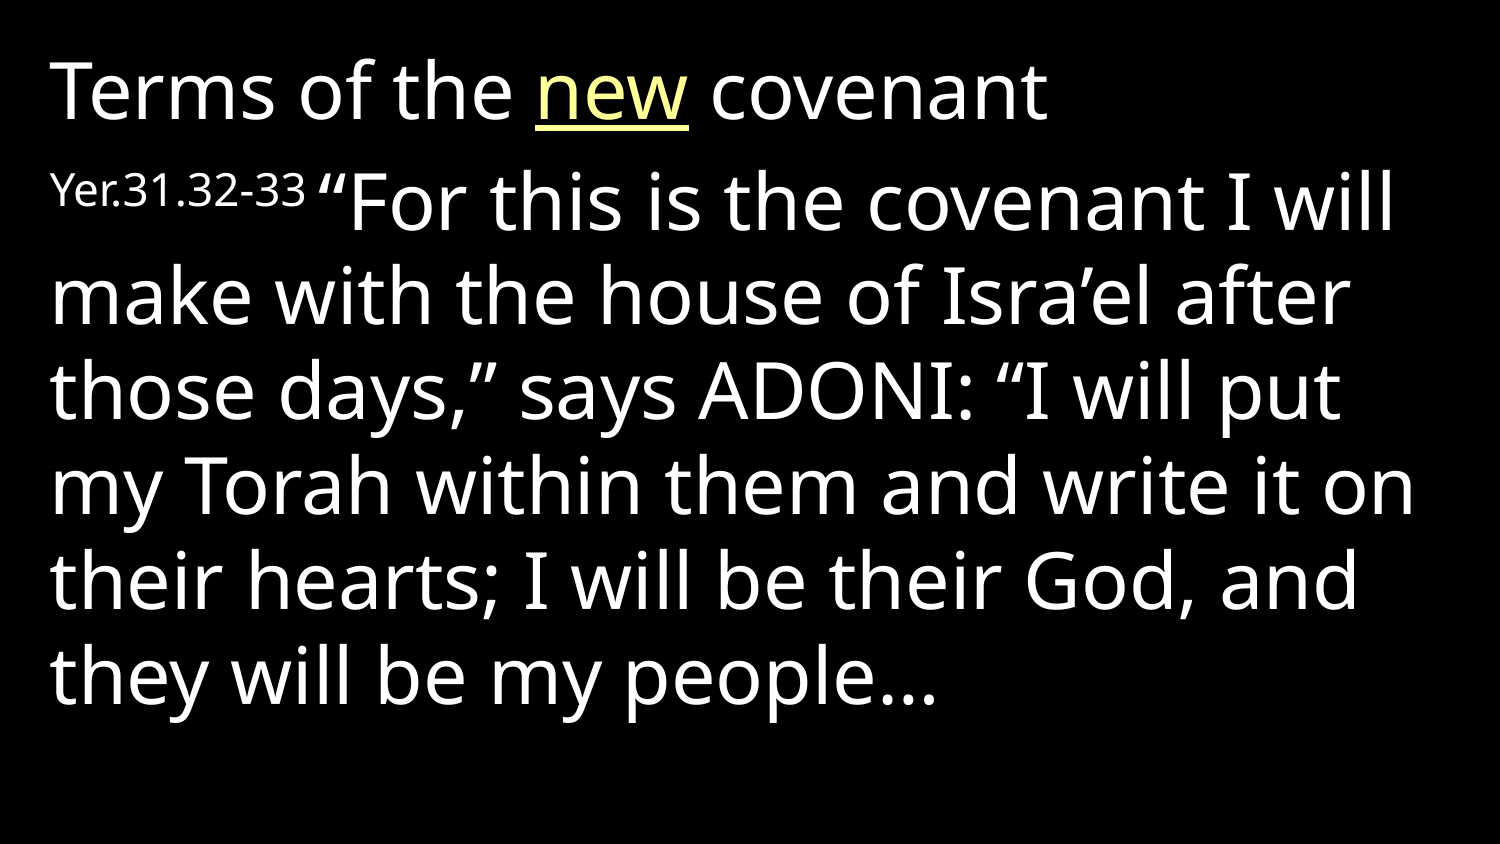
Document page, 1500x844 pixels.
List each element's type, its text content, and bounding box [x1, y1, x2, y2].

subtitle Terms of the new covenant Yer.31.32-33 “For this is the covenant I will make with the house of Isra’el after those days,” says Adoni: “I will put my Torah within them and write it on their hearts; I will be their God, and they will be my people… [37, 34, 1463, 797]
